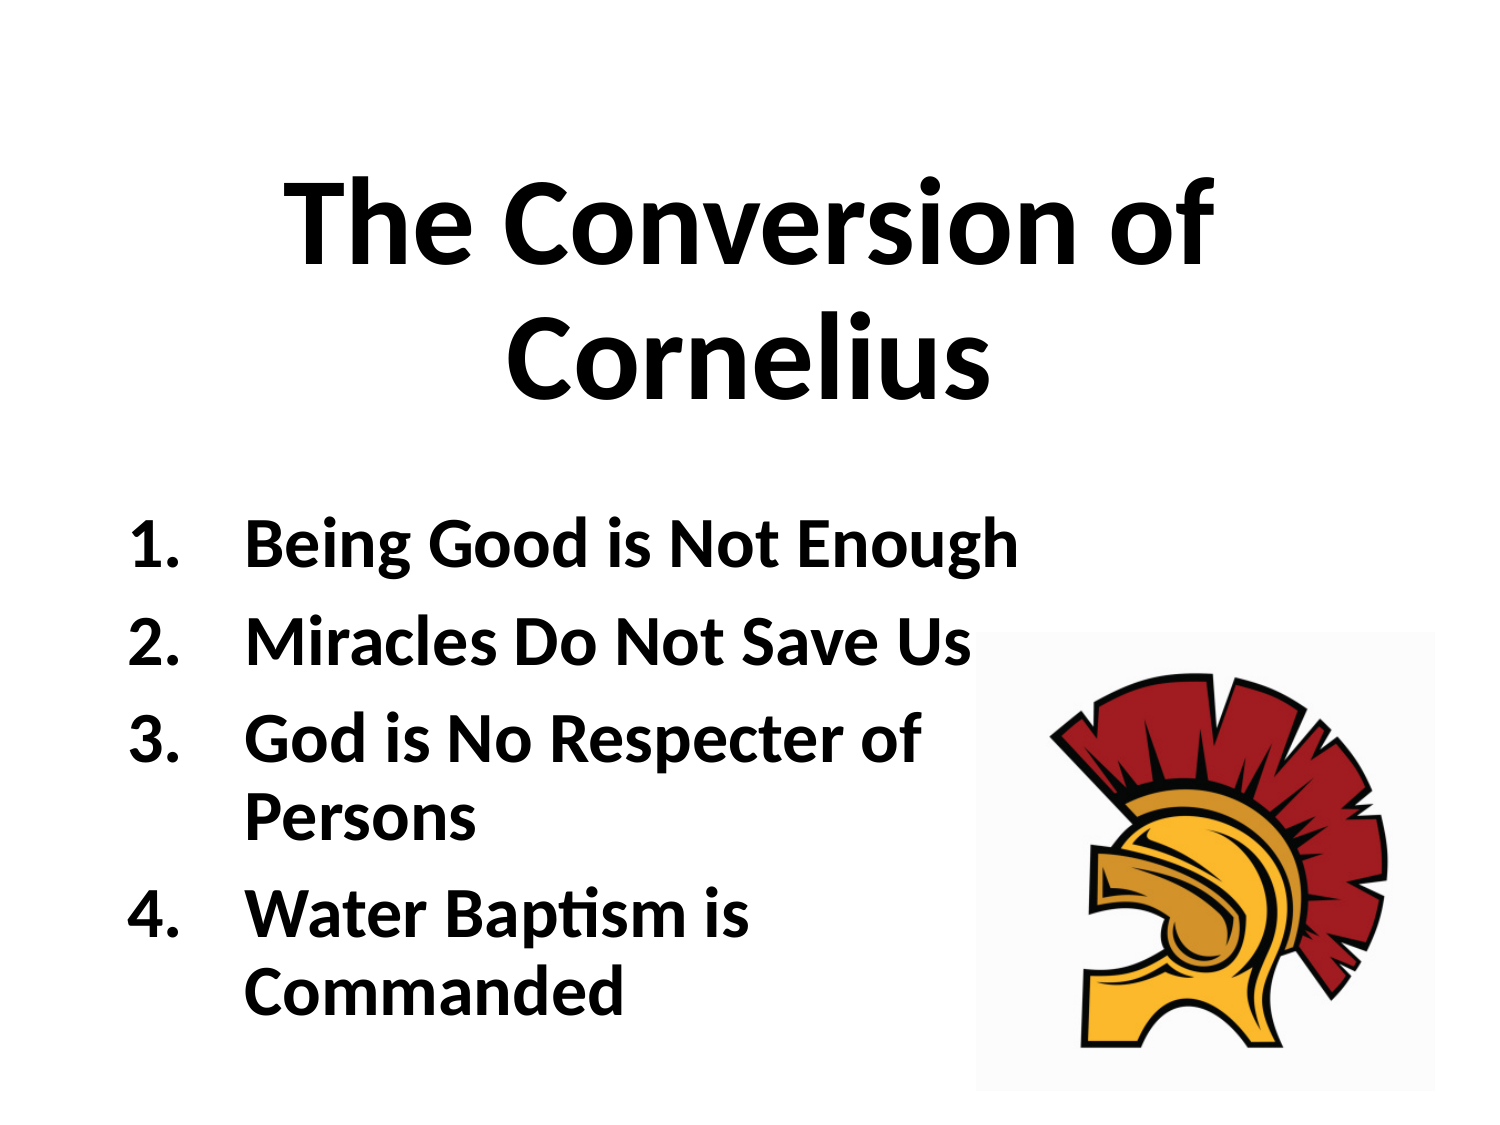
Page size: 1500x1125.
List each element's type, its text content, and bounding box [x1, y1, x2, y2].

picture [976, 632, 1435, 1091]
title The Conversion of Cornelius [112, 84, 1388, 435]
subtitle Being Good is Not Enough Miracles Do Not Save Us God is No Respecter of Persons Water Baptism is Commanded [112, 497, 1116, 1041]
